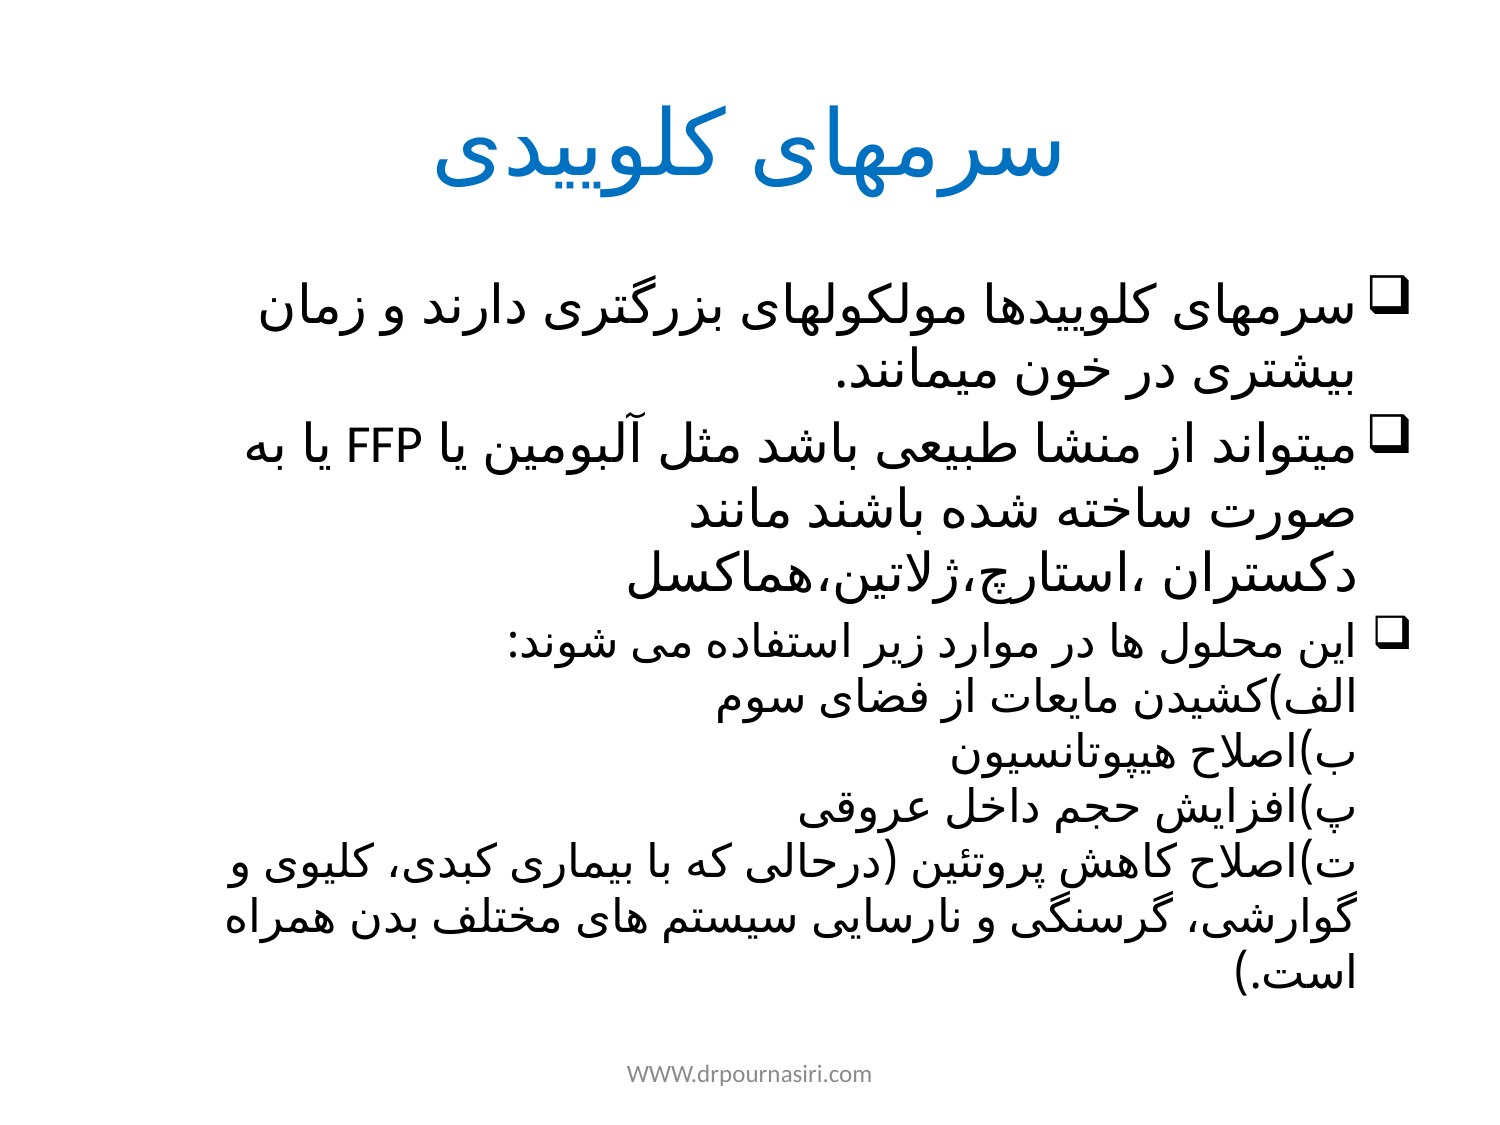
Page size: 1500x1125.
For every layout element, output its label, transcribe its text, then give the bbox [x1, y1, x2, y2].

title سرمهای کلوییدی [75, 45, 1425, 233]
list سرمهای کلوییدها مولکولهای بزرگتری دارند و زمان بیشتری در خون میمانند. میتواند از منشا طبیعی باشد مثل آلبومین یا FFP یا به صورت ساخته شده باشند مانند دکستران ،استارچ،ژلاتین،هماکسل این محلول ها در موارد زیر استفاده می شوند: الف)کشیدن مایعات از فضای سوم ب)اصلاح هیپوتانسیون پ)افزایش حجم داخل عروقی ت)اصلاح کاهش پروتئین (درحالی که با بیماری کبدی، کلیوی و گوارشی، گرسنگی و نارسایی سیستم های مختلف بدن همراه است.) [75, 262, 1425, 1005]
footer WWW.drpournasiri.com [512, 1042, 988, 1103]
